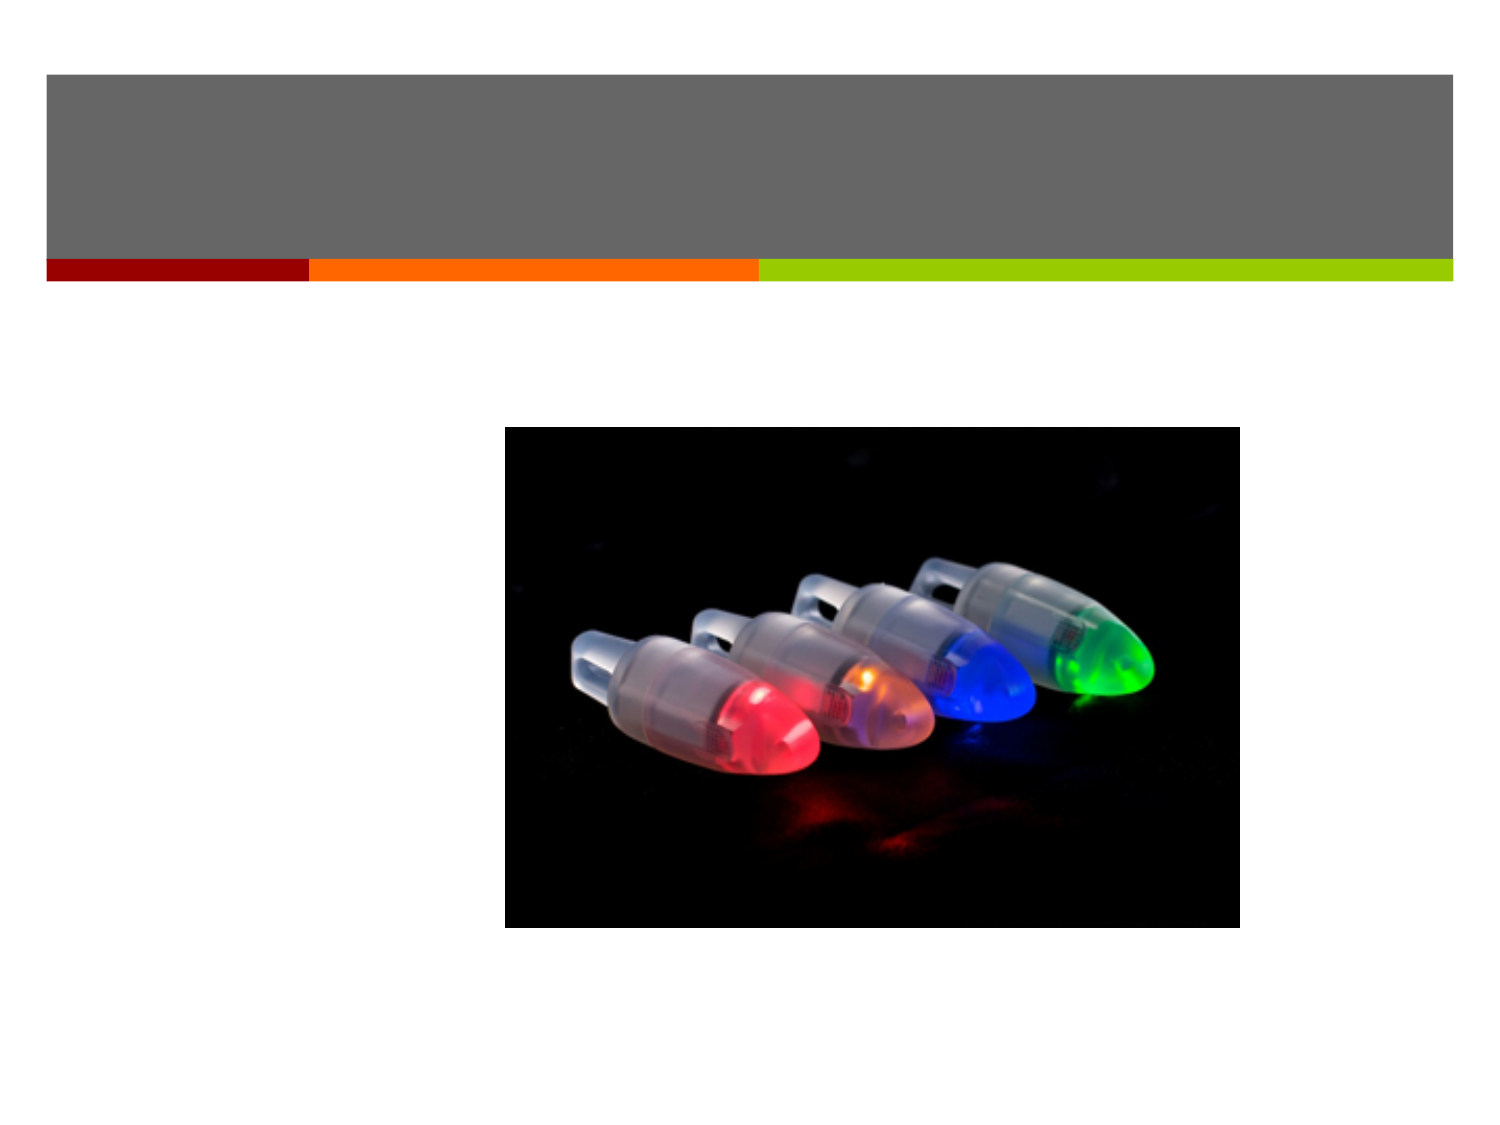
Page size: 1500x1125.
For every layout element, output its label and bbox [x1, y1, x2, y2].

list [505, 426, 1240, 928]
